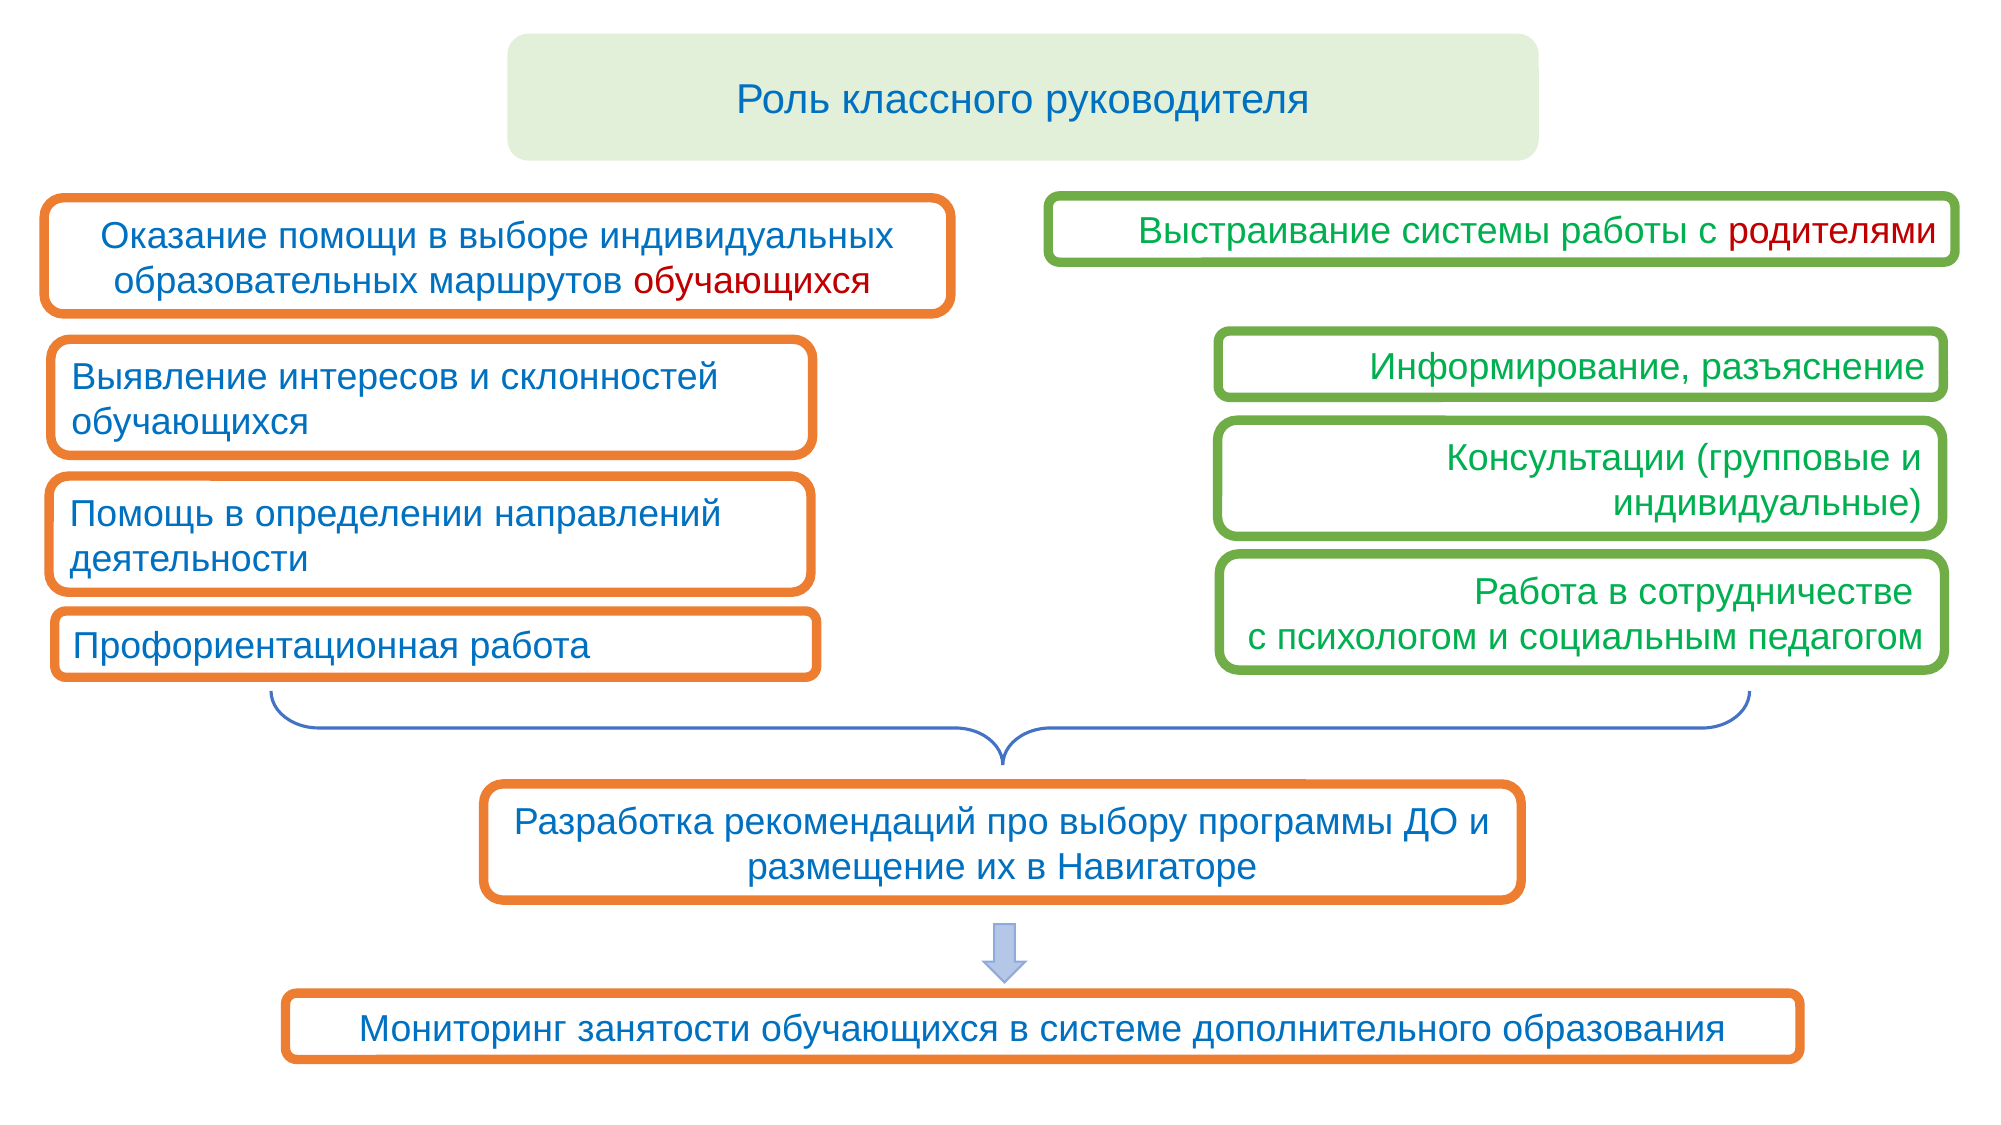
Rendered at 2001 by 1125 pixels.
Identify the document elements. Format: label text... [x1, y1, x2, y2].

text_box Мониторинг занятости обучающихся в системе дополнительного образования [284, 992, 1802, 1061]
text_box Выстраивание системы работы с родителями [1047, 194, 1957, 264]
text_box Разработка рекомендаций про выбору программы ДО и размещение их в Навигаторе [482, 782, 1523, 902]
text_box Информирование, разъяснение [1217, 329, 1945, 399]
text_box Роль классного руководителя [507, 33, 1539, 161]
text_box Выявление интересов и склонностей обучающихся [49, 338, 814, 457]
text_box [269, 690, 1752, 766]
text_box Помощь в определении направлений деятельности [47, 475, 812, 594]
text_box Консультации (групповые и индивидуальные) [1216, 419, 1944, 538]
text_box Оказание помощи в выборе индивидуальных образовательных маршрутов обучающихся [43, 196, 952, 315]
text_box Профориентационная работа [53, 609, 818, 679]
text_box [981, 923, 1028, 984]
text_box Работа в сотрудничестве с психологом и социальным педагогом [1218, 552, 1946, 672]
